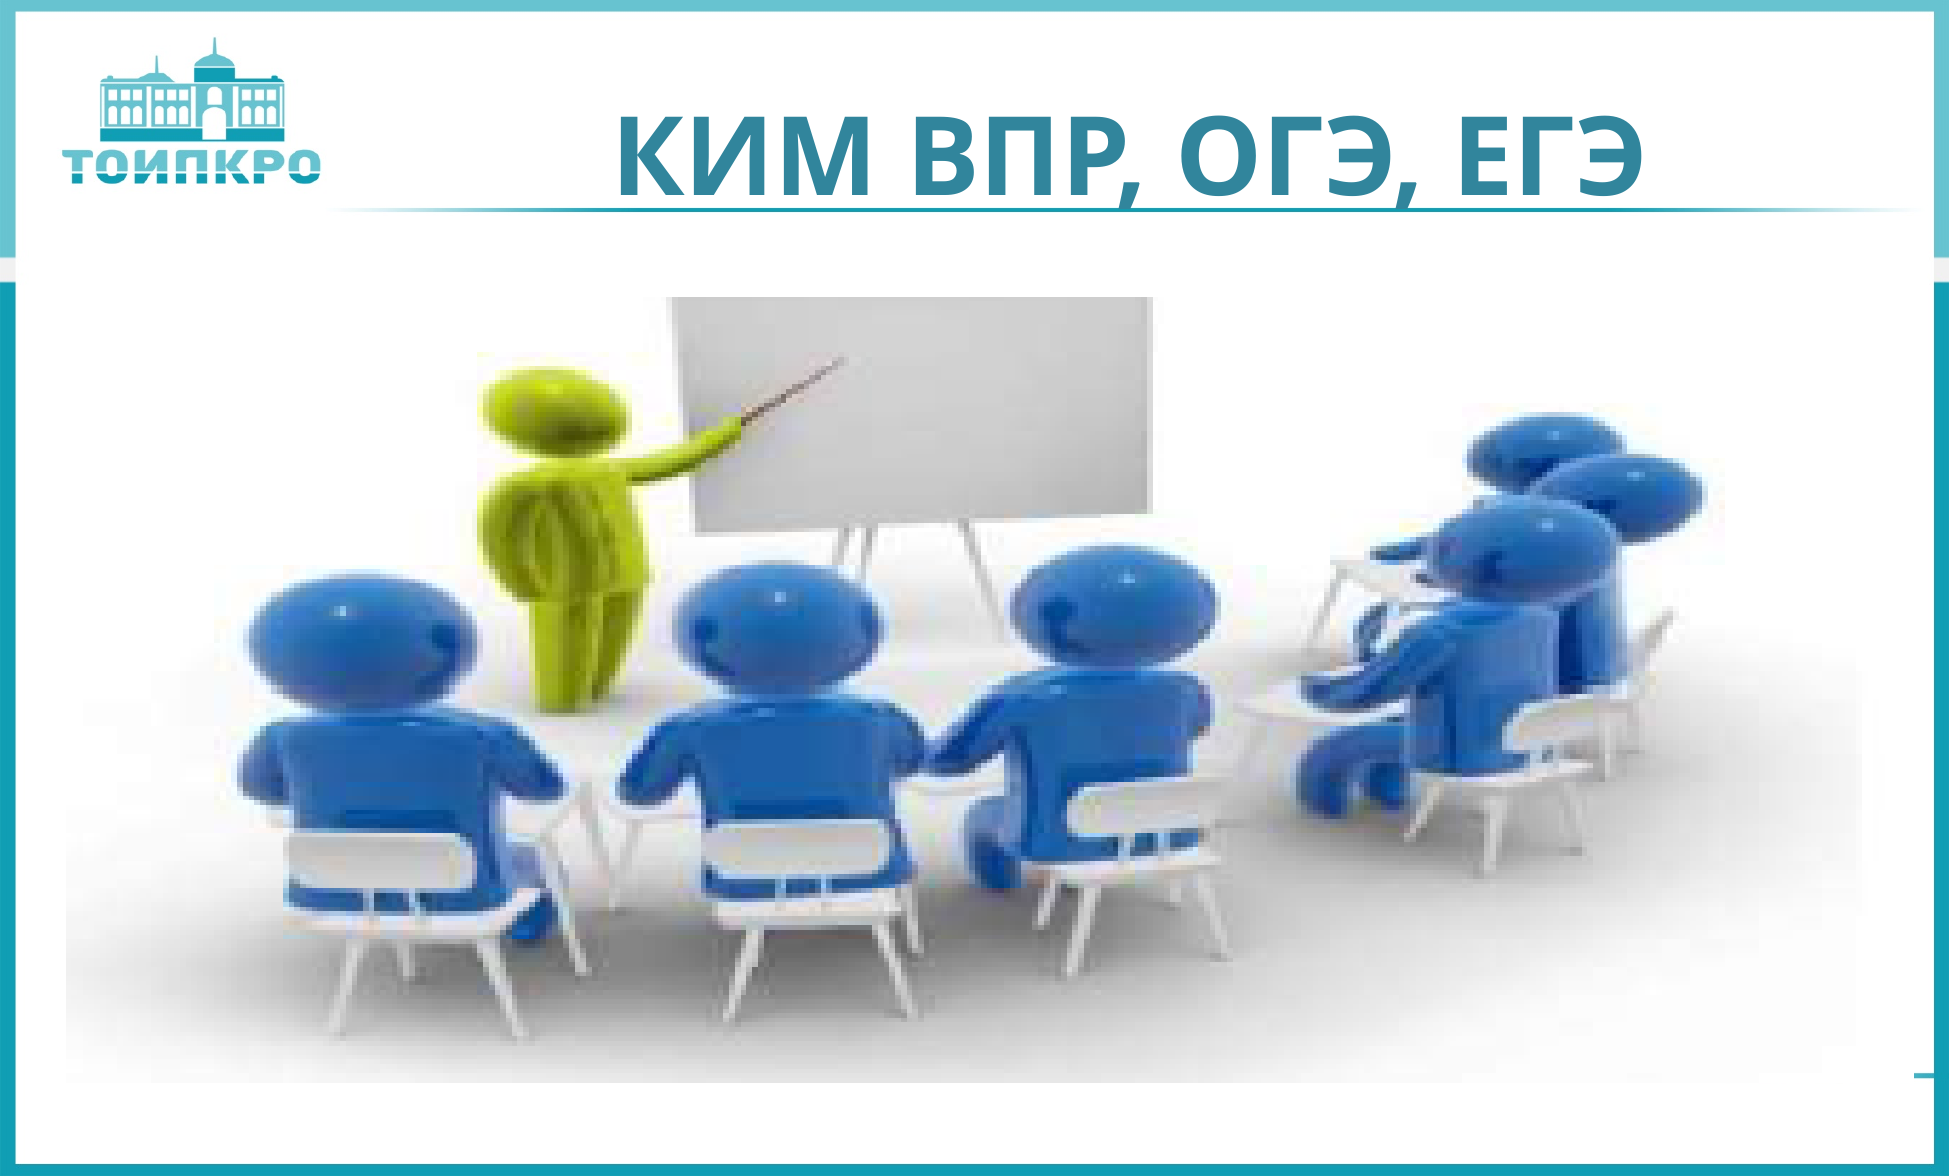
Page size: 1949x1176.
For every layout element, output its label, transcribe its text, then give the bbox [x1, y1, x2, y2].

title КИМ ВПР, ОГЭ, ЕГЭ [345, 60, 1914, 243]
picture [0, 0, 1949, 1176]
